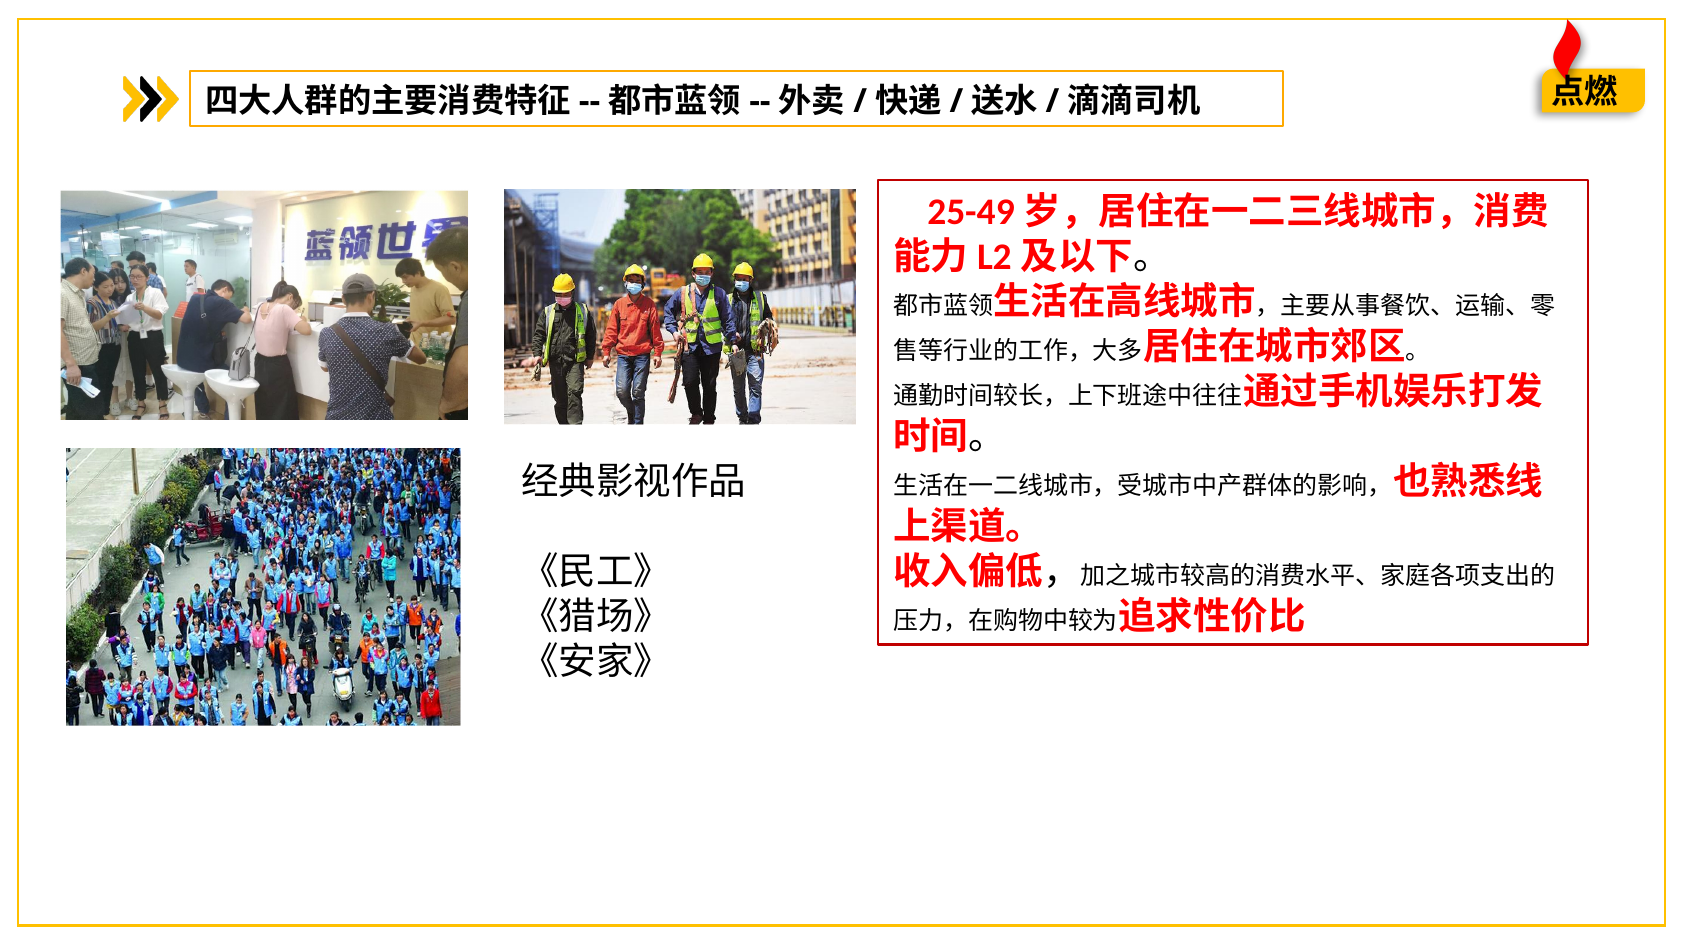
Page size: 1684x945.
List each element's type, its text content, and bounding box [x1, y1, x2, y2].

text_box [123, 76, 180, 122]
text_box 四大人群的主要消费特征--都市蓝领--外卖/快递/送水/滴滴司机 [190, 71, 1283, 127]
text_box 经典影视作品 《民工》 《猎场》 《安家》 [506, 449, 864, 690]
picture [66, 447, 461, 726]
picture [59, 189, 469, 420]
picture [504, 189, 856, 425]
text_box [17, 18, 1666, 927]
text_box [1536, 19, 1645, 118]
text_box 25-49岁，居住在一二三线城市，消费能力L2及以下。 都市蓝领生活在高线城市，主要从事餐饮、运输、零售等行业的工作，大多居住在城市郊区。 通勤时间较长，上下班途中往往通过手机娱乐打发时间。 生活在一二线城市，受城市中产群体的影响，也熟悉线上渠道。 收入偏低，加之城市较高的消费水平、家庭各项支出的压力，在购物中较为追求性价比 [878, 179, 1588, 645]
